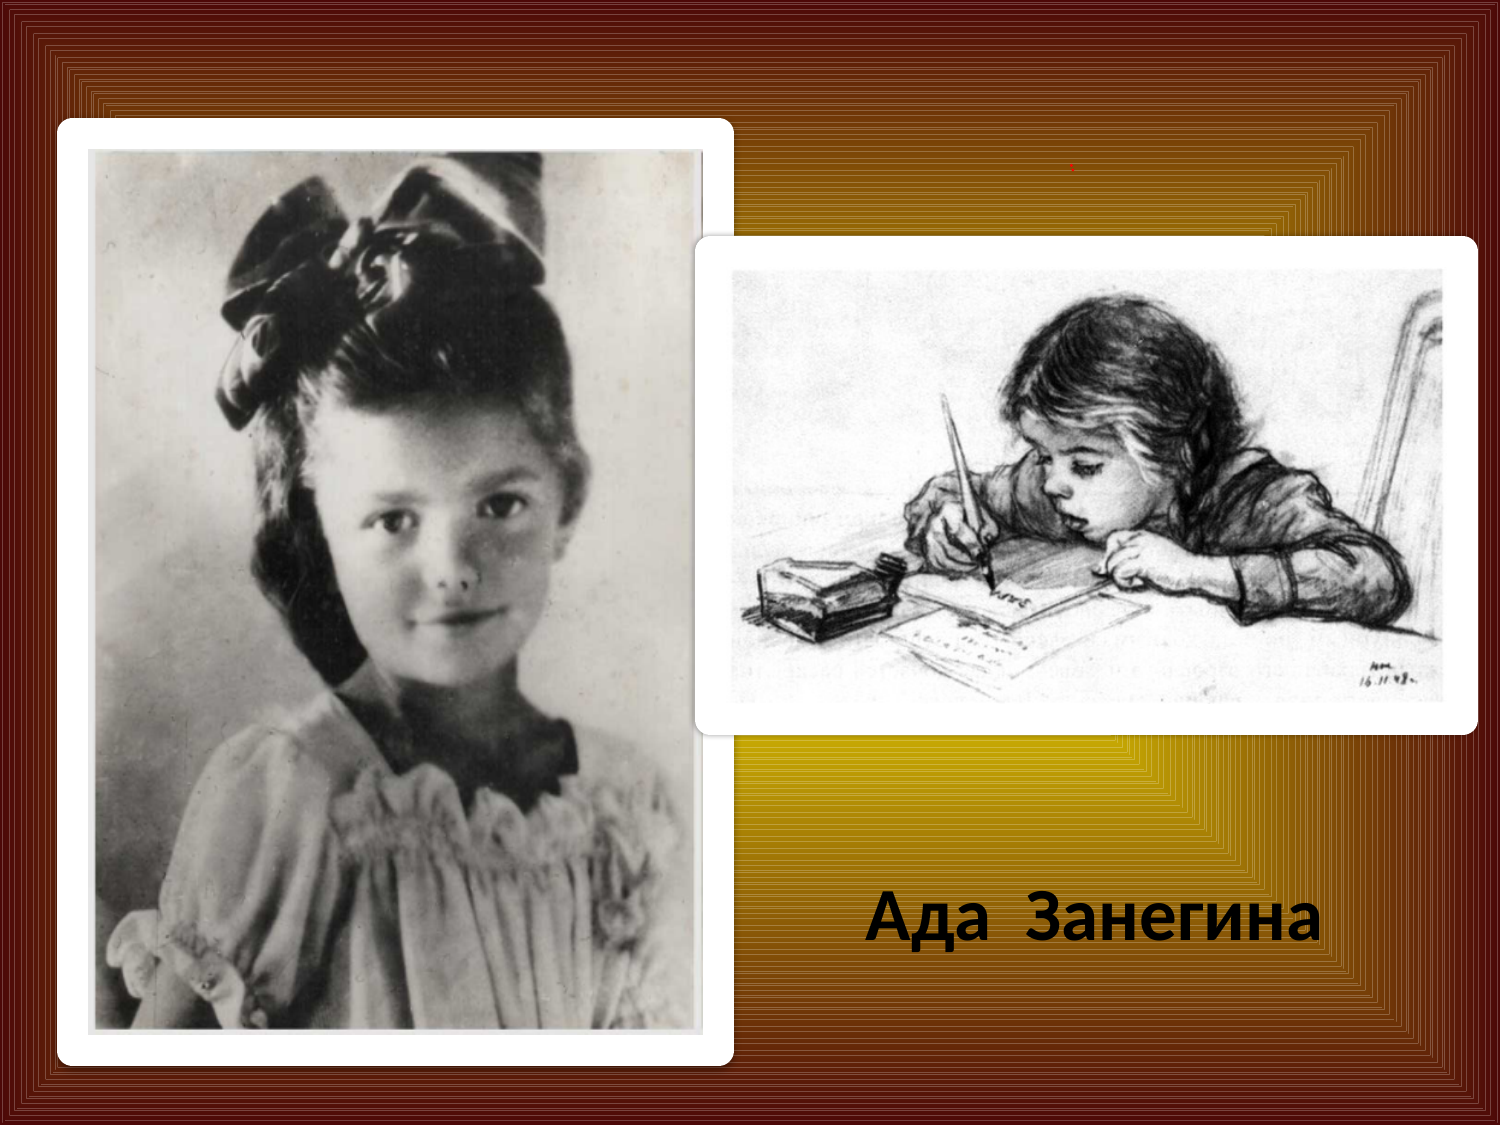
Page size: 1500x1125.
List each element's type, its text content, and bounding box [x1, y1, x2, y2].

picture [88, 148, 703, 1036]
text_box Ада Занегина [726, 857, 1447, 963]
picture [726, 266, 1448, 705]
